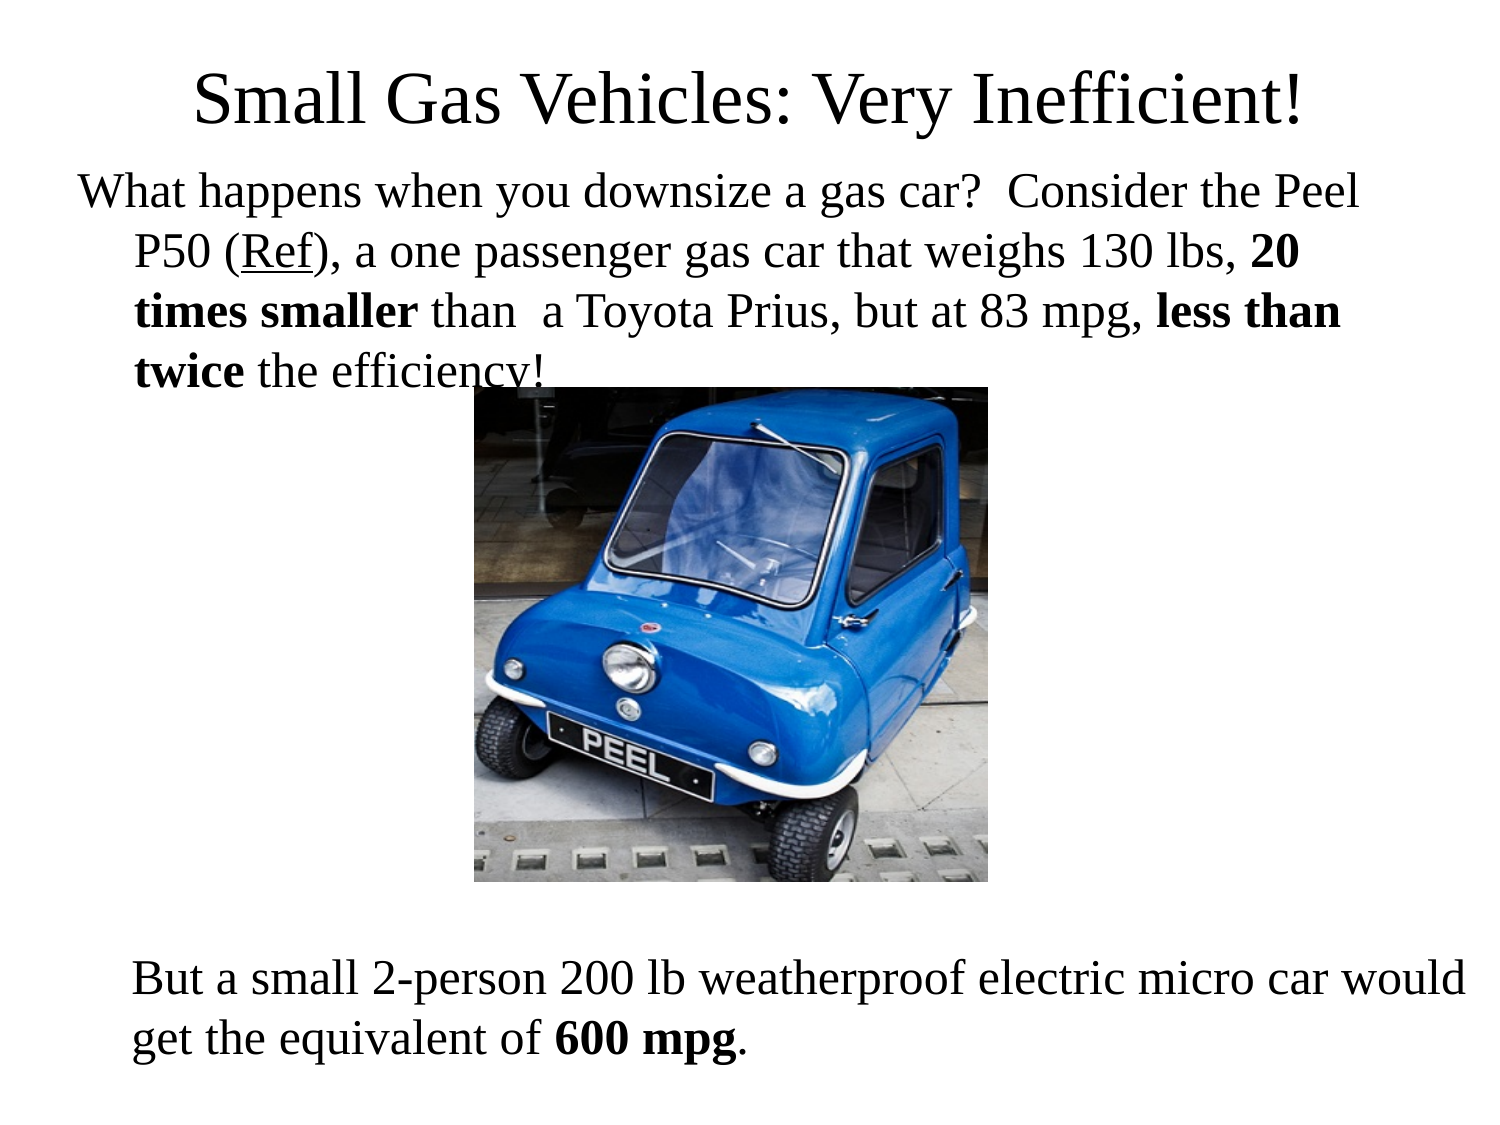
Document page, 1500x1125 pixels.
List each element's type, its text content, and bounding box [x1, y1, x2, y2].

title Small Gas Vehicles: Very Inefficient! [75, 0, 1425, 188]
picture [474, 387, 988, 883]
text_box But a small 2-person 200 lb weatherproof electric micro car would get the equivalent of 600 mpg. [116, 937, 1495, 1073]
list What happens when you downsize a gas car? Consider the Peel P50 (Ref), a one passenger gas car that weighs 130 lbs, 20 times smaller than a Toyota Prius, but at 83 mpg, less than twice the efficiency! [62, 149, 1413, 1125]
